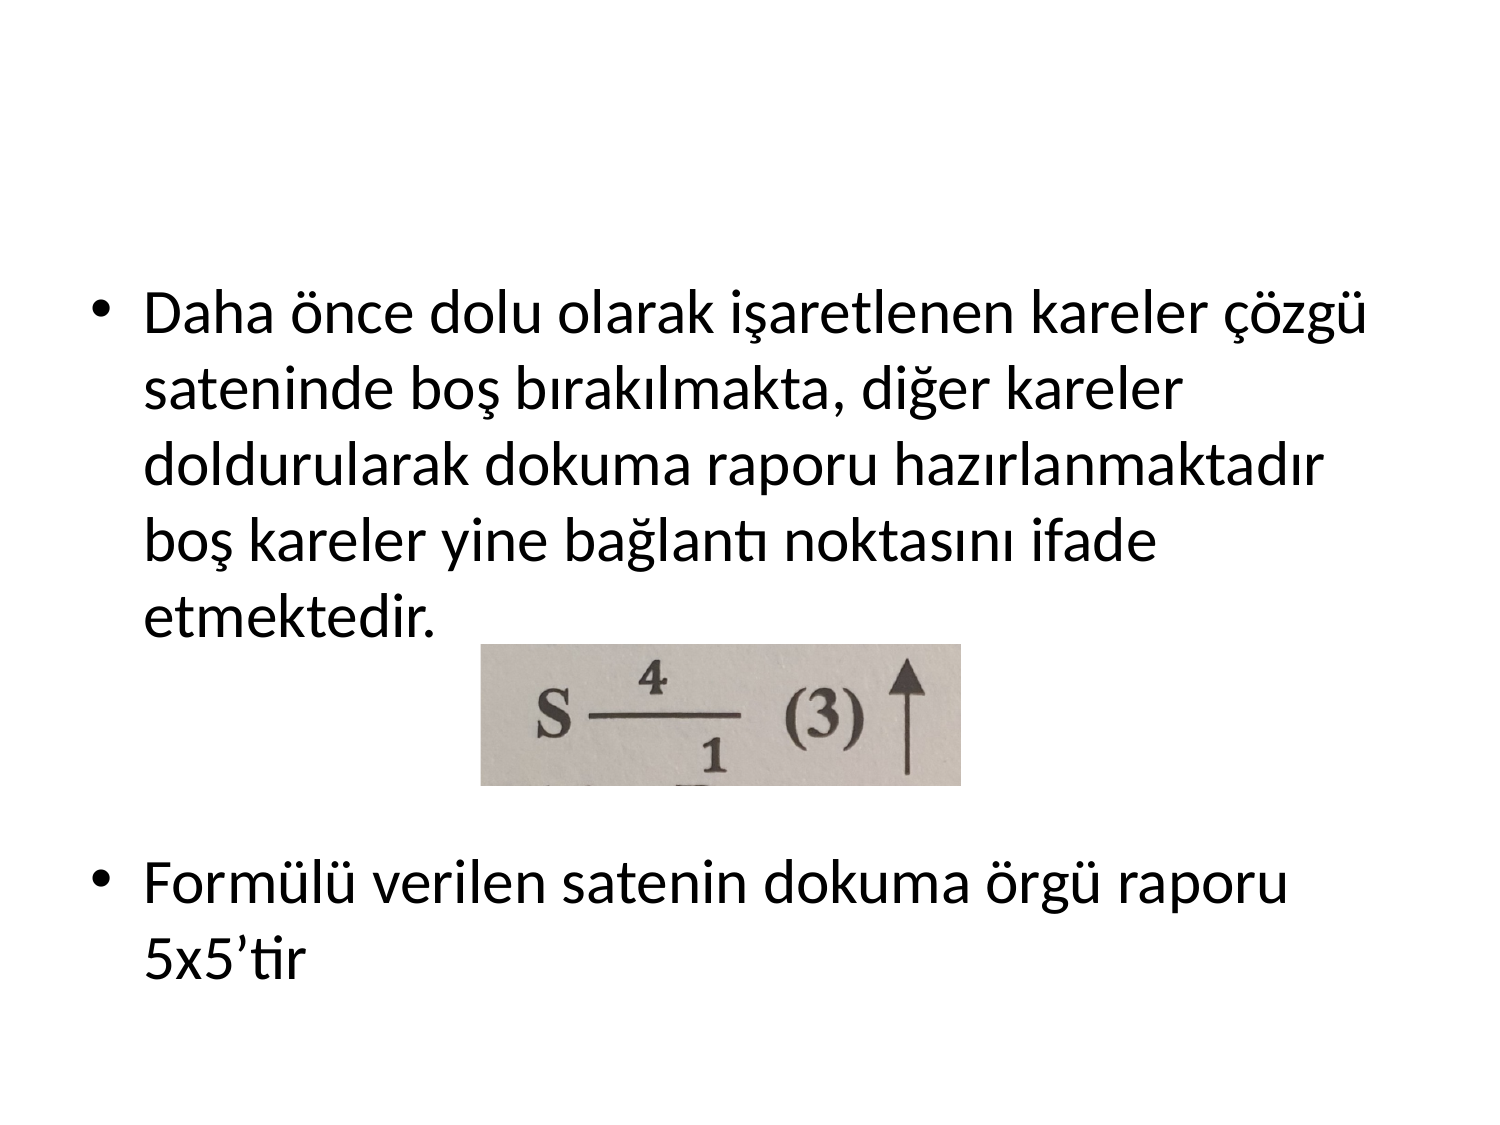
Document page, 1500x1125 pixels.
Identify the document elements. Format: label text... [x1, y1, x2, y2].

list Daha önce dolu olarak işaretlenen kareler çözgü sateninde boş bırakılmakta, diğer kareler doldurularak dokuma raporu hazırlanmaktadır boş kareler yine bağlantı noktasını ifade etmektedir. Formülü verilen satenin dokuma örgü raporu 5x5’tir [75, 262, 1425, 1005]
picture [480, 474, 961, 956]
